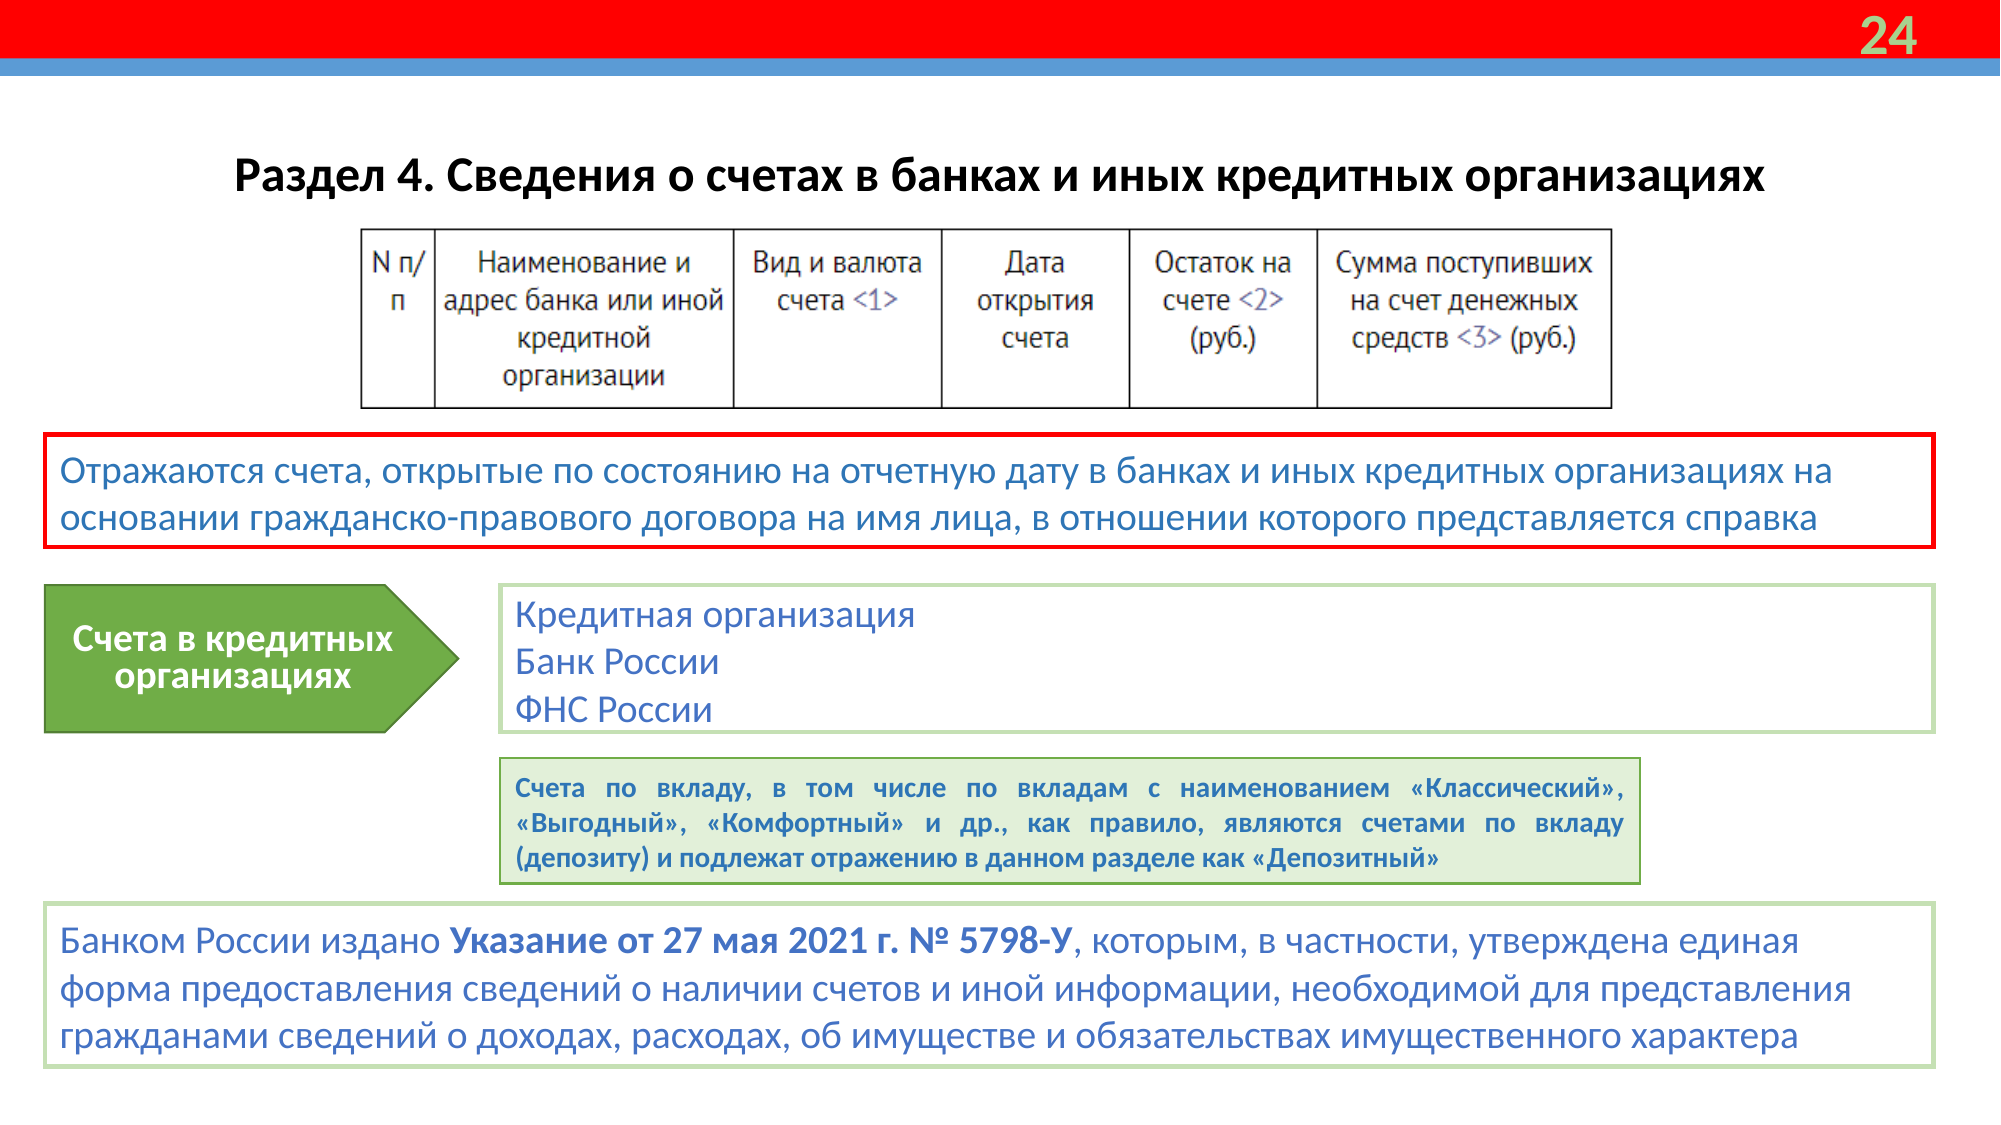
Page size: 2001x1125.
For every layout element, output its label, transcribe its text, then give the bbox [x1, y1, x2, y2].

text_box Счета в кредитных организациях [43, 584, 460, 734]
text_box Банком России издано Указание от 27 мая 2021 г. № 5798-У, которым, в частности, утверждена единая форма предоставления сведений о наличии счетов и иной информации, необходимой для представления гражданами сведений о доходах, расходах, об имуществе и обязательствах имущественного характера [44, 903, 1934, 1068]
text_box Раздел 4. Сведения о счетах в банках и иных кредитных организациях [90, 134, 1910, 210]
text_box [0, 0, 2000, 76]
text_box Счета по вкладу, в том числе по вкладам с наименованием «Классический», «Выгодный», «Комфортный» и др., как правило, являются счетами по вкладу (депозиту) и подлежат отражению в данном разделе как «Депозитный» [499, 757, 1641, 885]
picture [353, 221, 1625, 409]
text_box Отражаются счета, открытые по состоянию на отчетную дату в банках и иных кредитных организациях на основании гражданско-правового договора на имя лица, в отношении которого представляется справка [44, 434, 1934, 548]
text_box Кредитная организация Банк России ФНС России [499, 584, 1934, 733]
